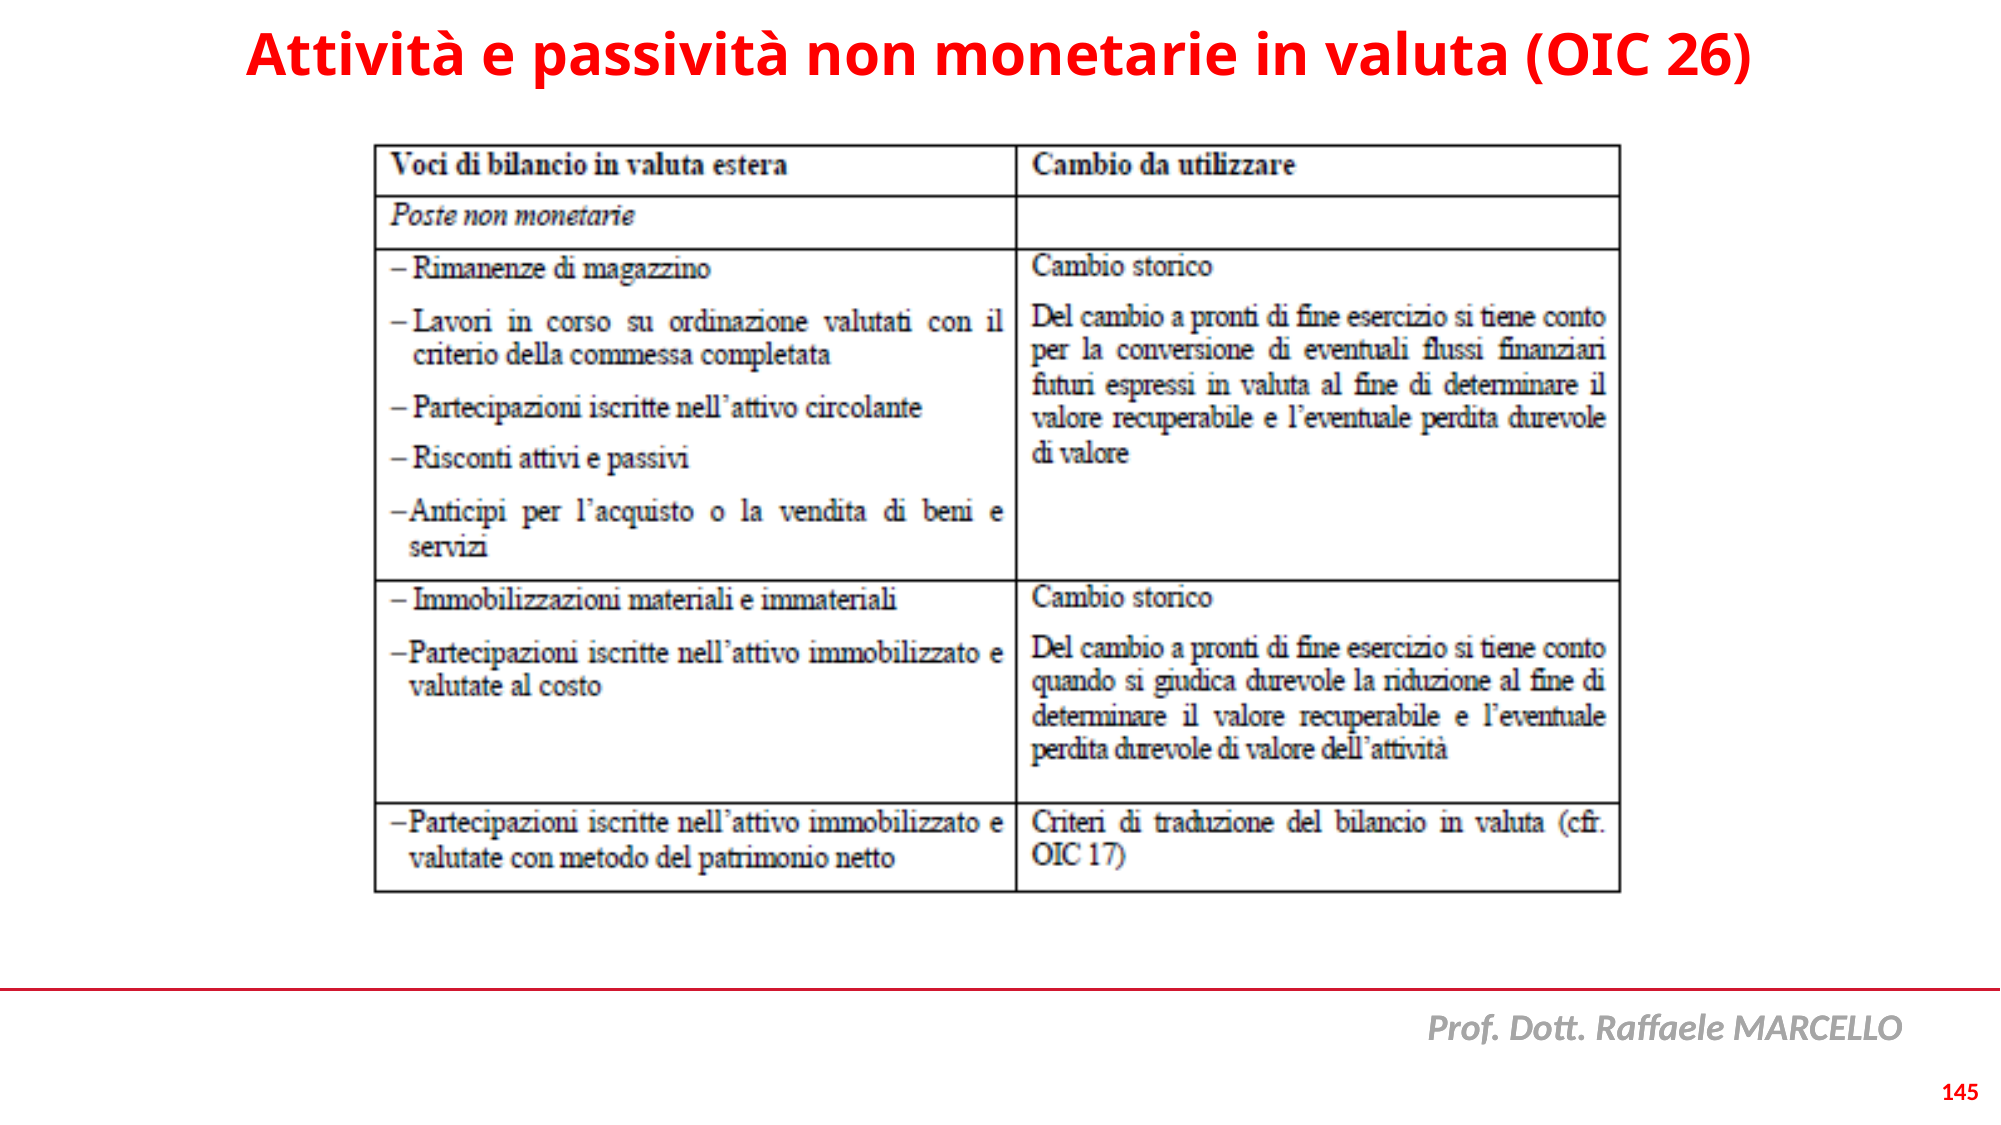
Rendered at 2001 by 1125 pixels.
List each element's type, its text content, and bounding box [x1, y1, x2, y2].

title Attività e passività non monetarie in valuta (OIC 26) [0, 0, 2000, 114]
picture [352, 135, 1648, 918]
slide_number 145 [1909, 1060, 1980, 1121]
